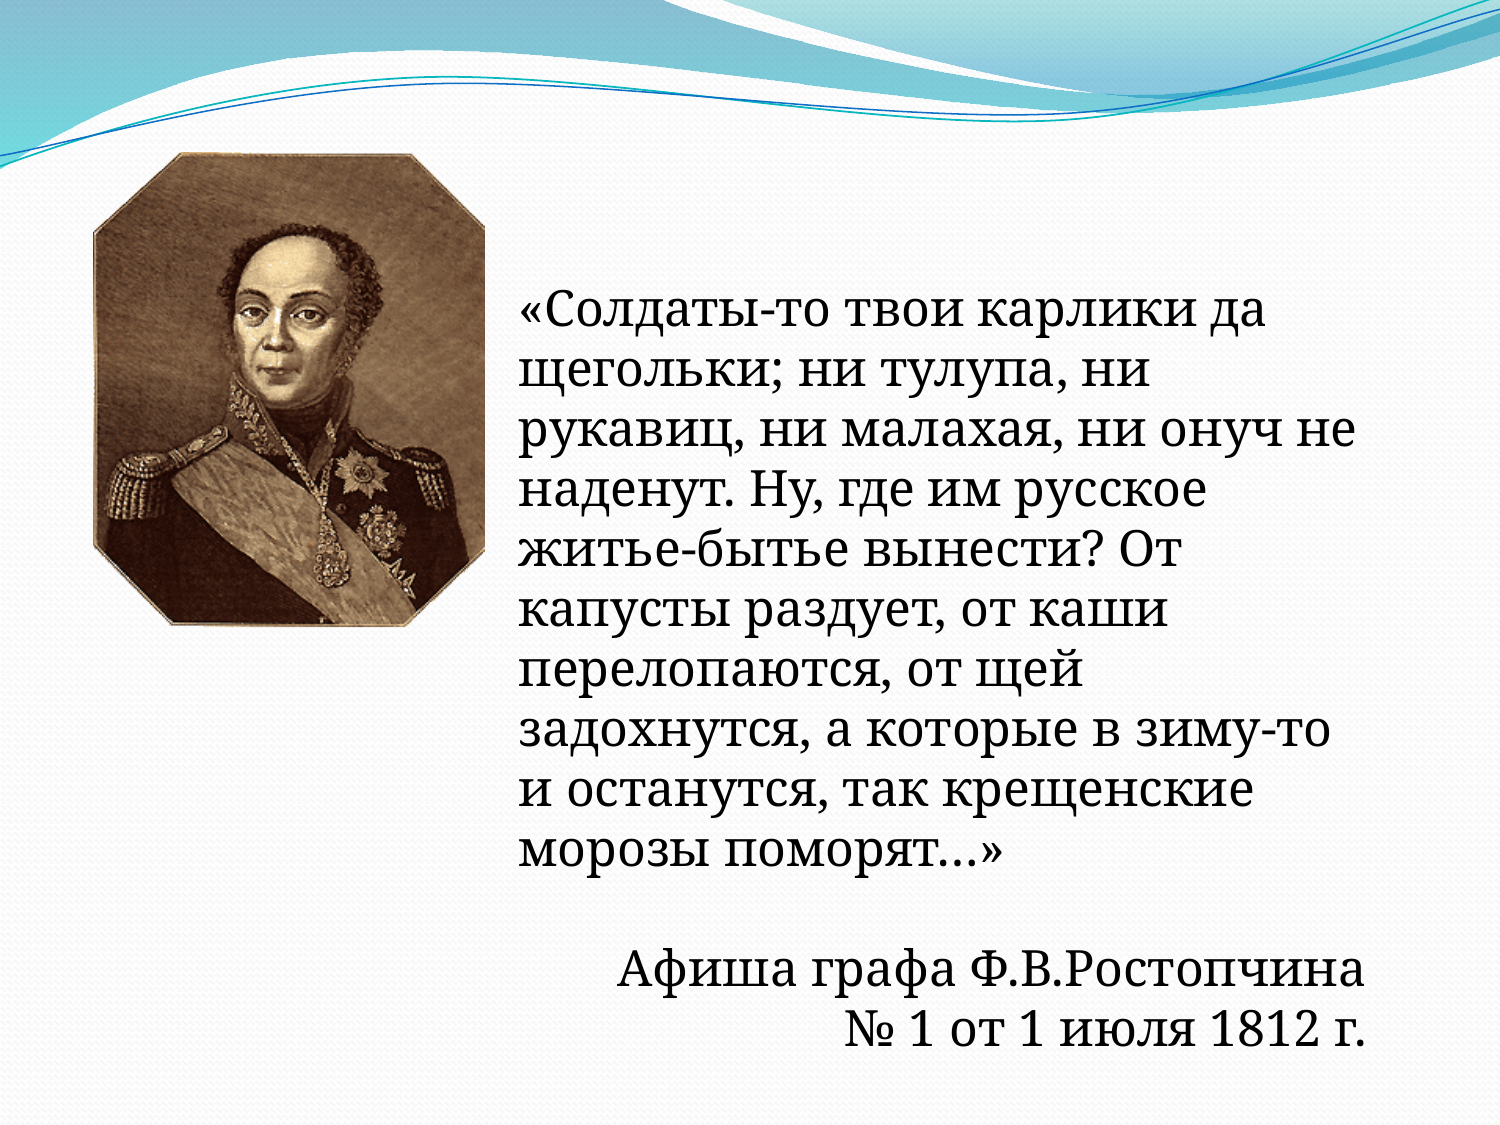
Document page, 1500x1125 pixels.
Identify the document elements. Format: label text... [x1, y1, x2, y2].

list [93, 152, 485, 630]
text_box «Солдаты-то твои карлики да щегольки; ни тулупа, ни рукавиц, ни малахая, ни онуч не наденут. Ну, где им русское житье-бытье вынести? От капусты раздует, от каши перелопаются, от щей задохнутся, а которые в зиму-то и останутся, так крещенские морозы поморят…» Афиша графа Ф.В.Ростопчина № 1 от 1 июля 1812 г. [503, 269, 1395, 1065]
